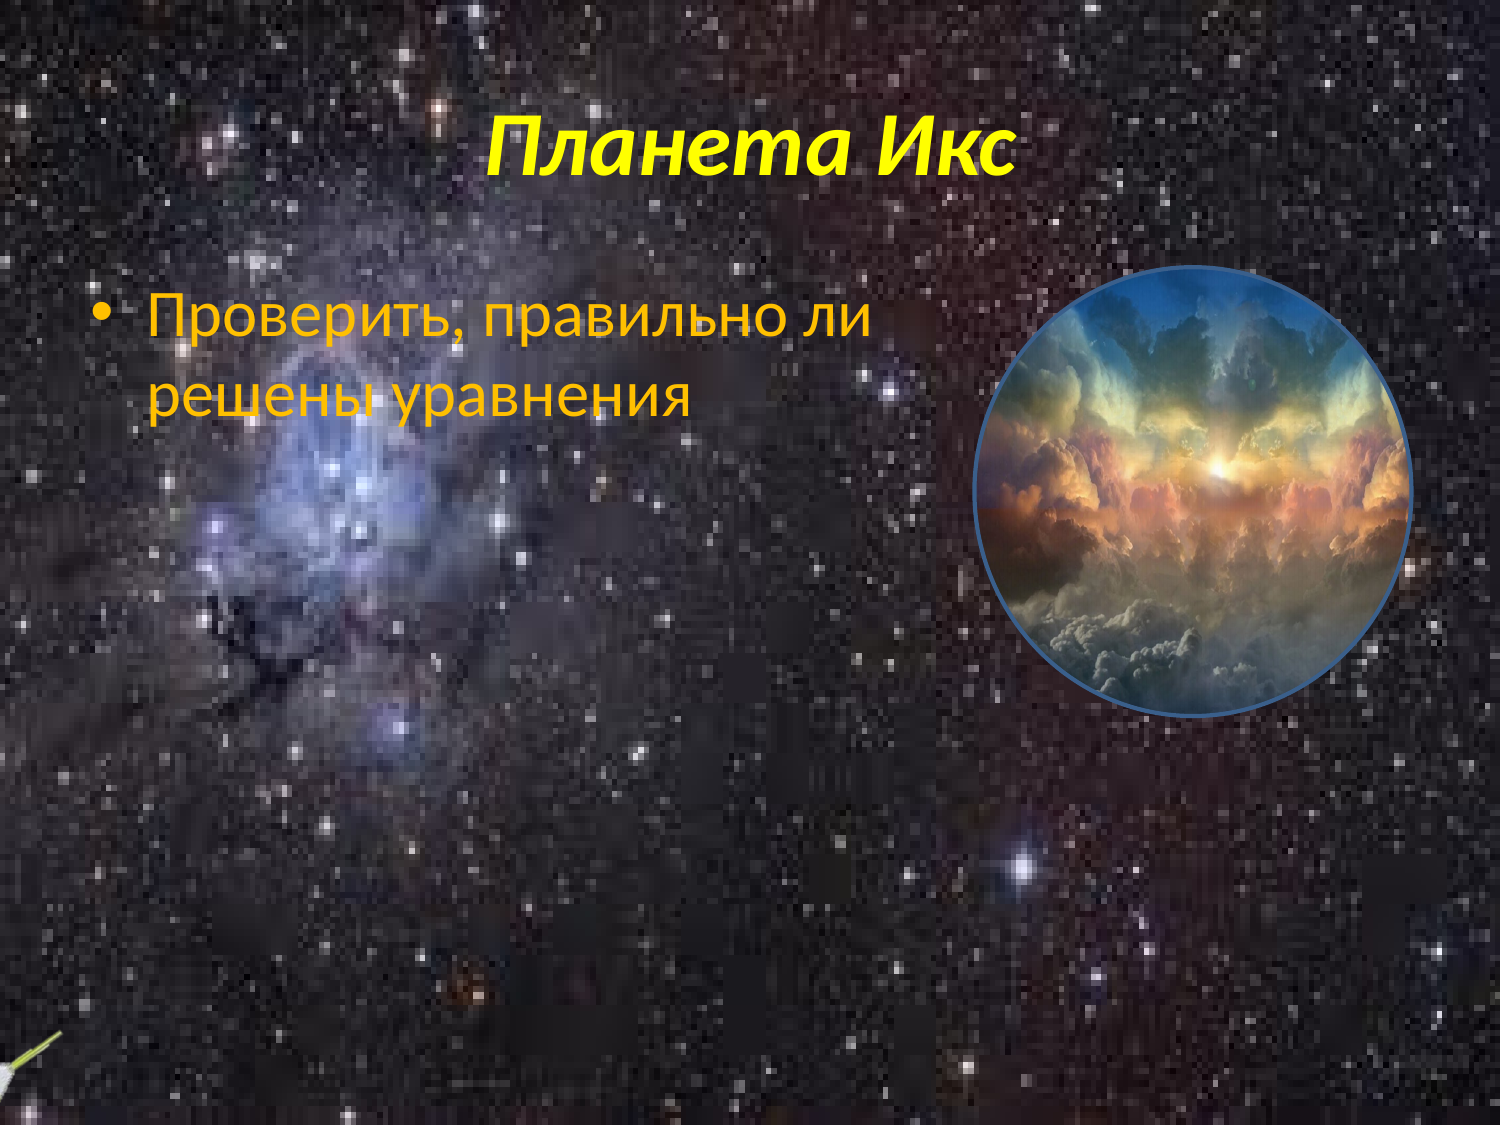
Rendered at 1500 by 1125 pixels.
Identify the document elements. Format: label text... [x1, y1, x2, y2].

picture [0, 0, 1500, 1125]
list Проверить, правильно ли решены уравнения [75, 262, 951, 1005]
text_box [972, 265, 1414, 719]
title Планета Икс [75, 45, 1425, 233]
